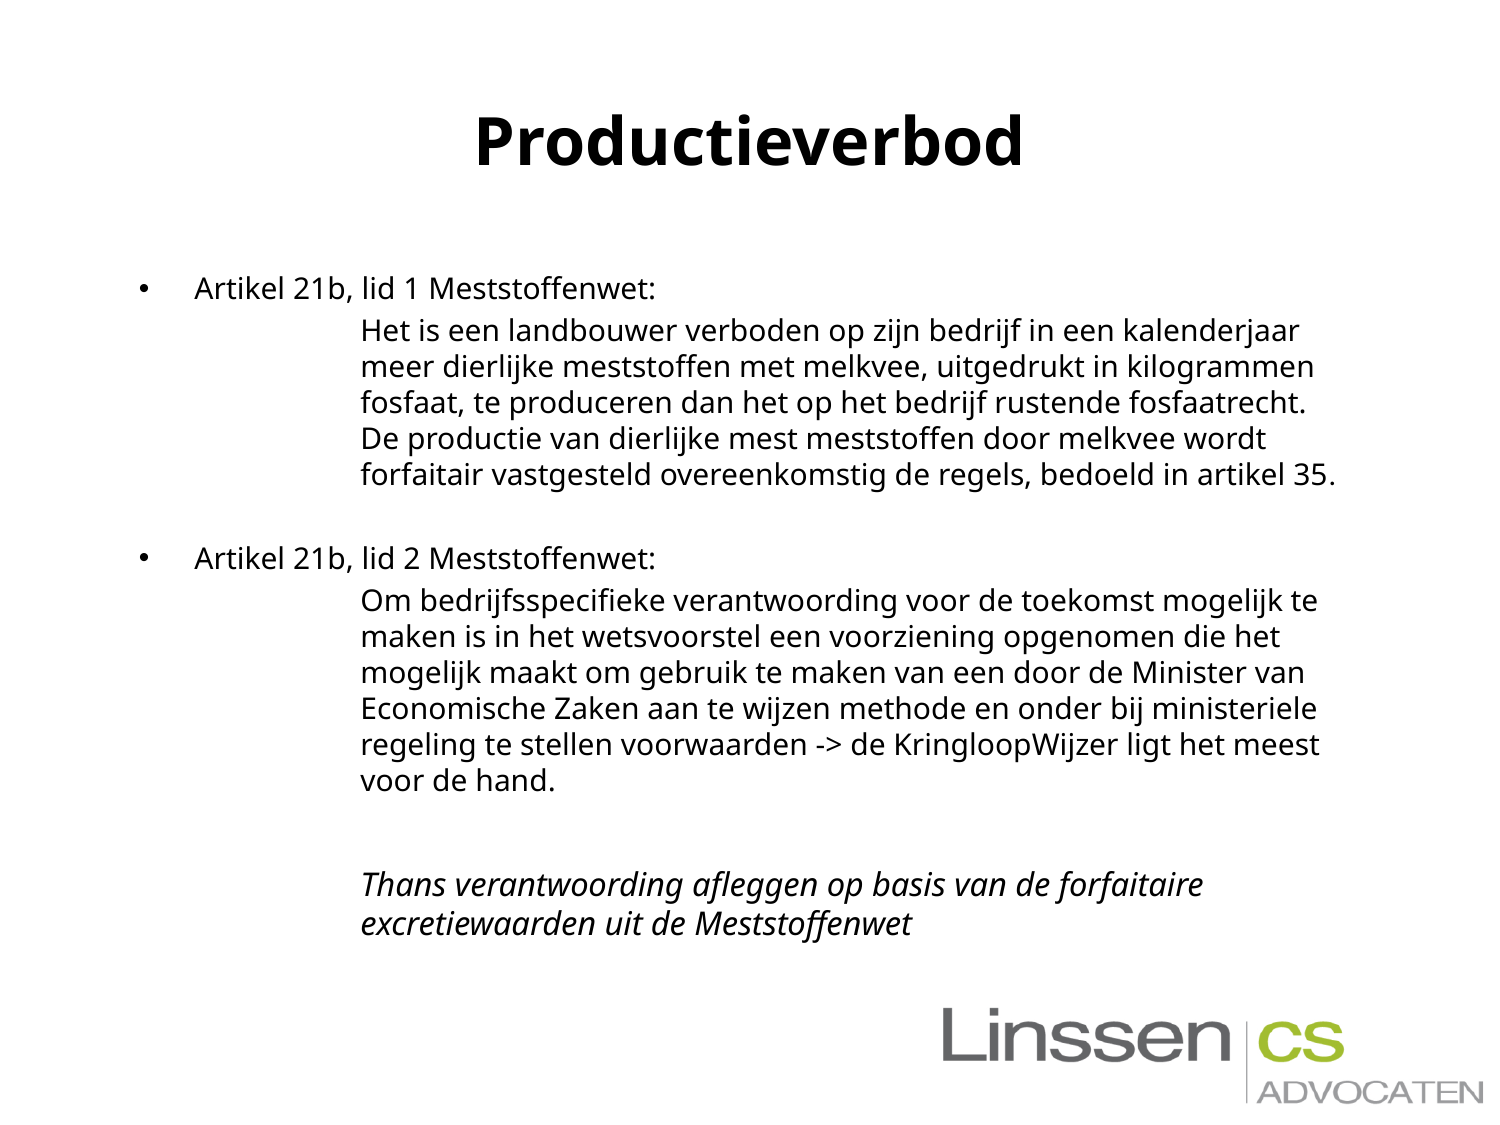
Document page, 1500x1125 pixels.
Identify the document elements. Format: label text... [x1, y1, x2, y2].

picture [935, 999, 1500, 1125]
list Artikel 21b, lid 1 Meststoffenwet: Het is een landbouwer verboden op zijn bedrijf in een kalenderjaar meer dierlijke meststoffen met melkvee, uitgedrukt in kilogrammen fosfaat, te produceren dan het op het bedrijf rustende fosfaatrecht. De productie van dierlijke mest meststoffen door melkvee wordt forfaitair vastgesteld overeenkomstig de regels, bedoeld in artikel 35. Artikel 21b, lid 2 Meststoffenwet: Om bedrijfsspecifieke verantwoording voor de toekomst mogelijk te maken is in het wetsvoorstel een voorziening opgenomen die het mogelijk maakt om gebruik te maken van een door de Minister van Economische Zaken aan te wijzen methode en onder bij ministeriele regeling te stellen voorwaarden -> de KringloopWijzer ligt het meest voor de hand. Thans verantwoording afleggen op basis van de forfaitaire excretiewaarden uit de Meststoffenwet [123, 262, 1353, 1000]
title Productieverbod [75, 45, 1425, 233]
